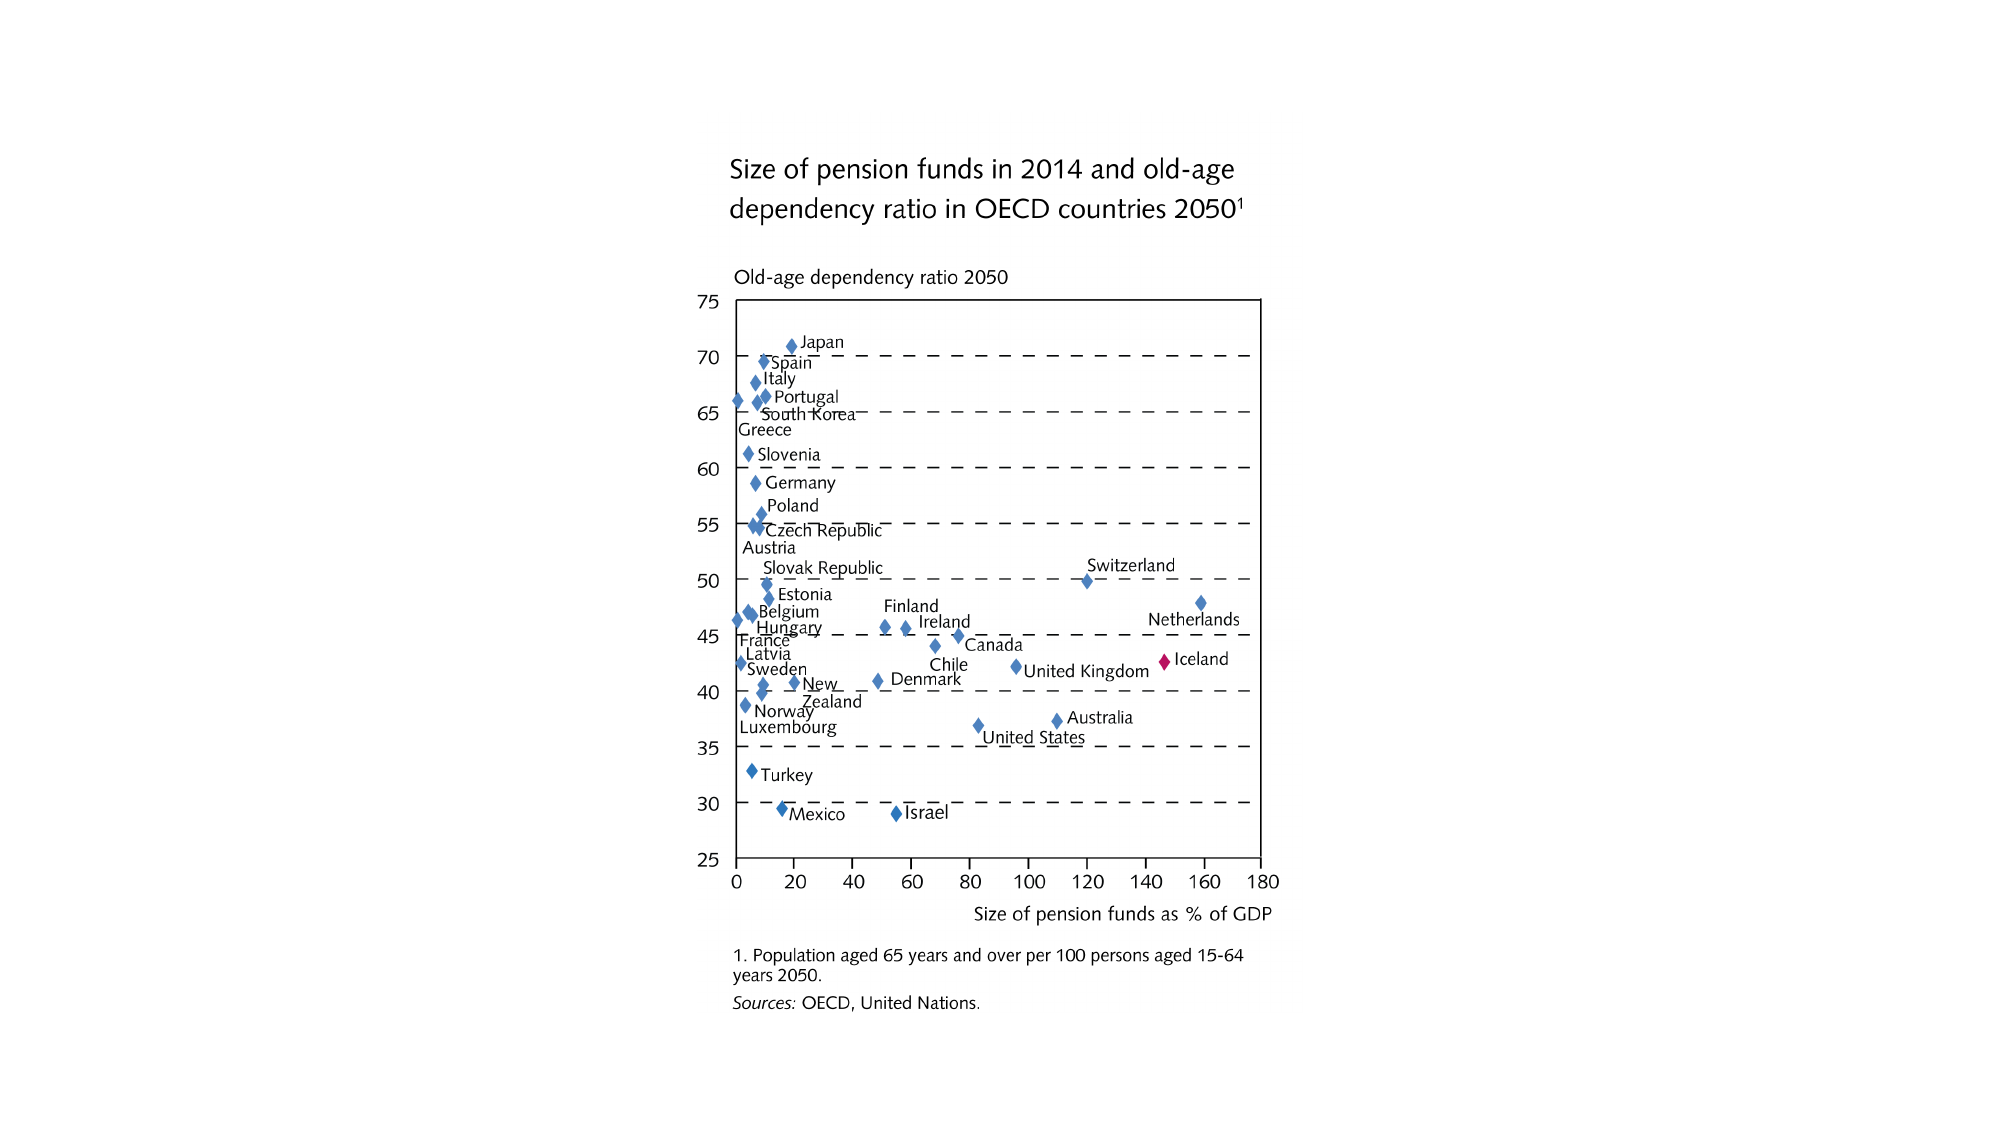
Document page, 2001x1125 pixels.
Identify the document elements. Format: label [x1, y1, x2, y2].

picture [697, 112, 1303, 1013]
